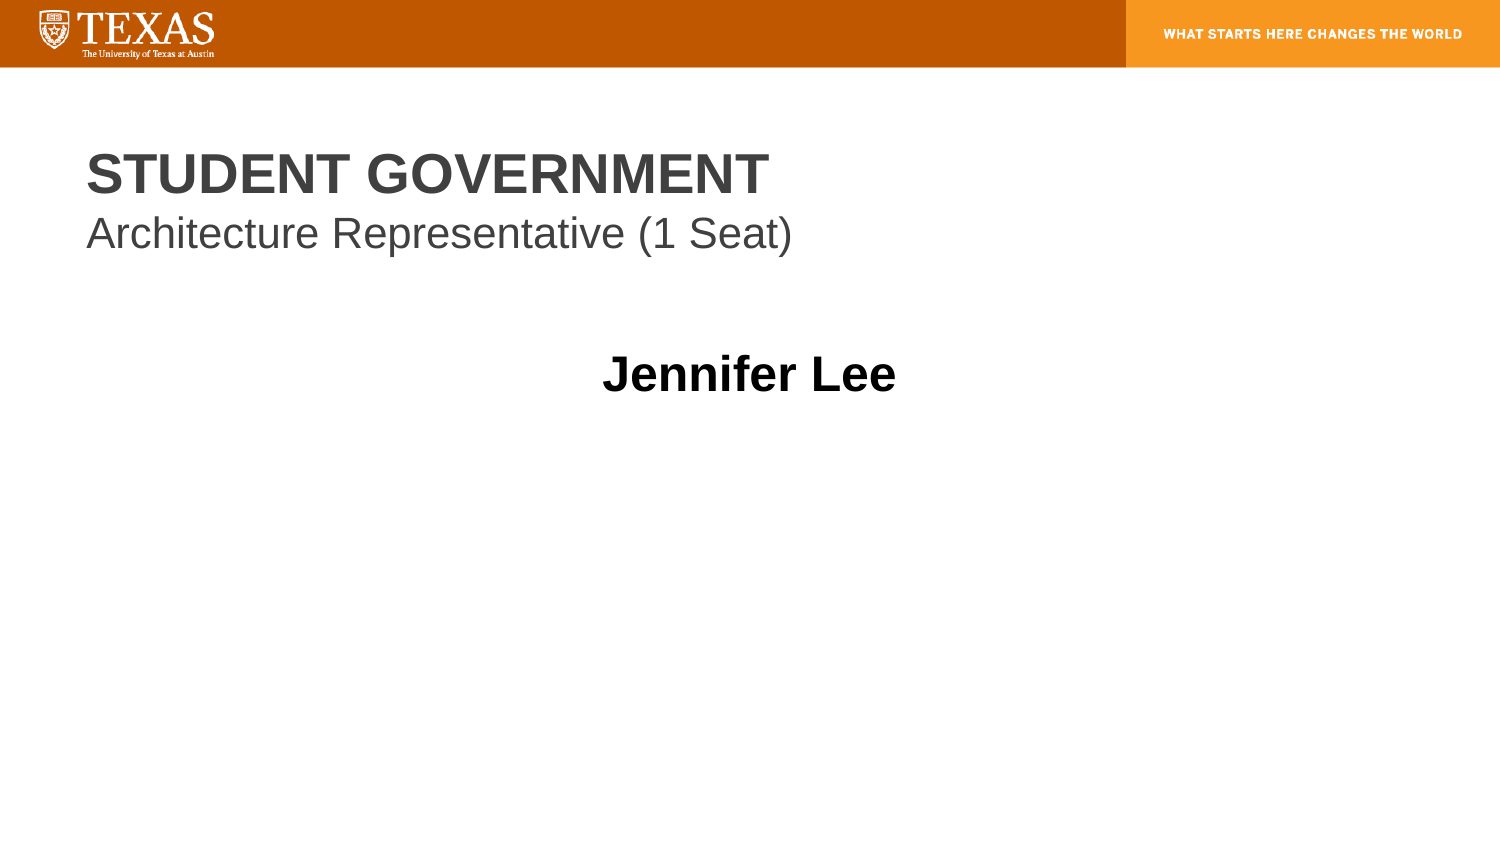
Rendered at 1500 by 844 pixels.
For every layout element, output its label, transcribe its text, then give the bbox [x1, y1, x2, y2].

title STUDENT GOVERNMENT Architecture Representative (1 Seat) [75, 127, 1425, 269]
text_box Jennifer Lee [587, 334, 913, 410]
picture [0, 0, 1500, 844]
